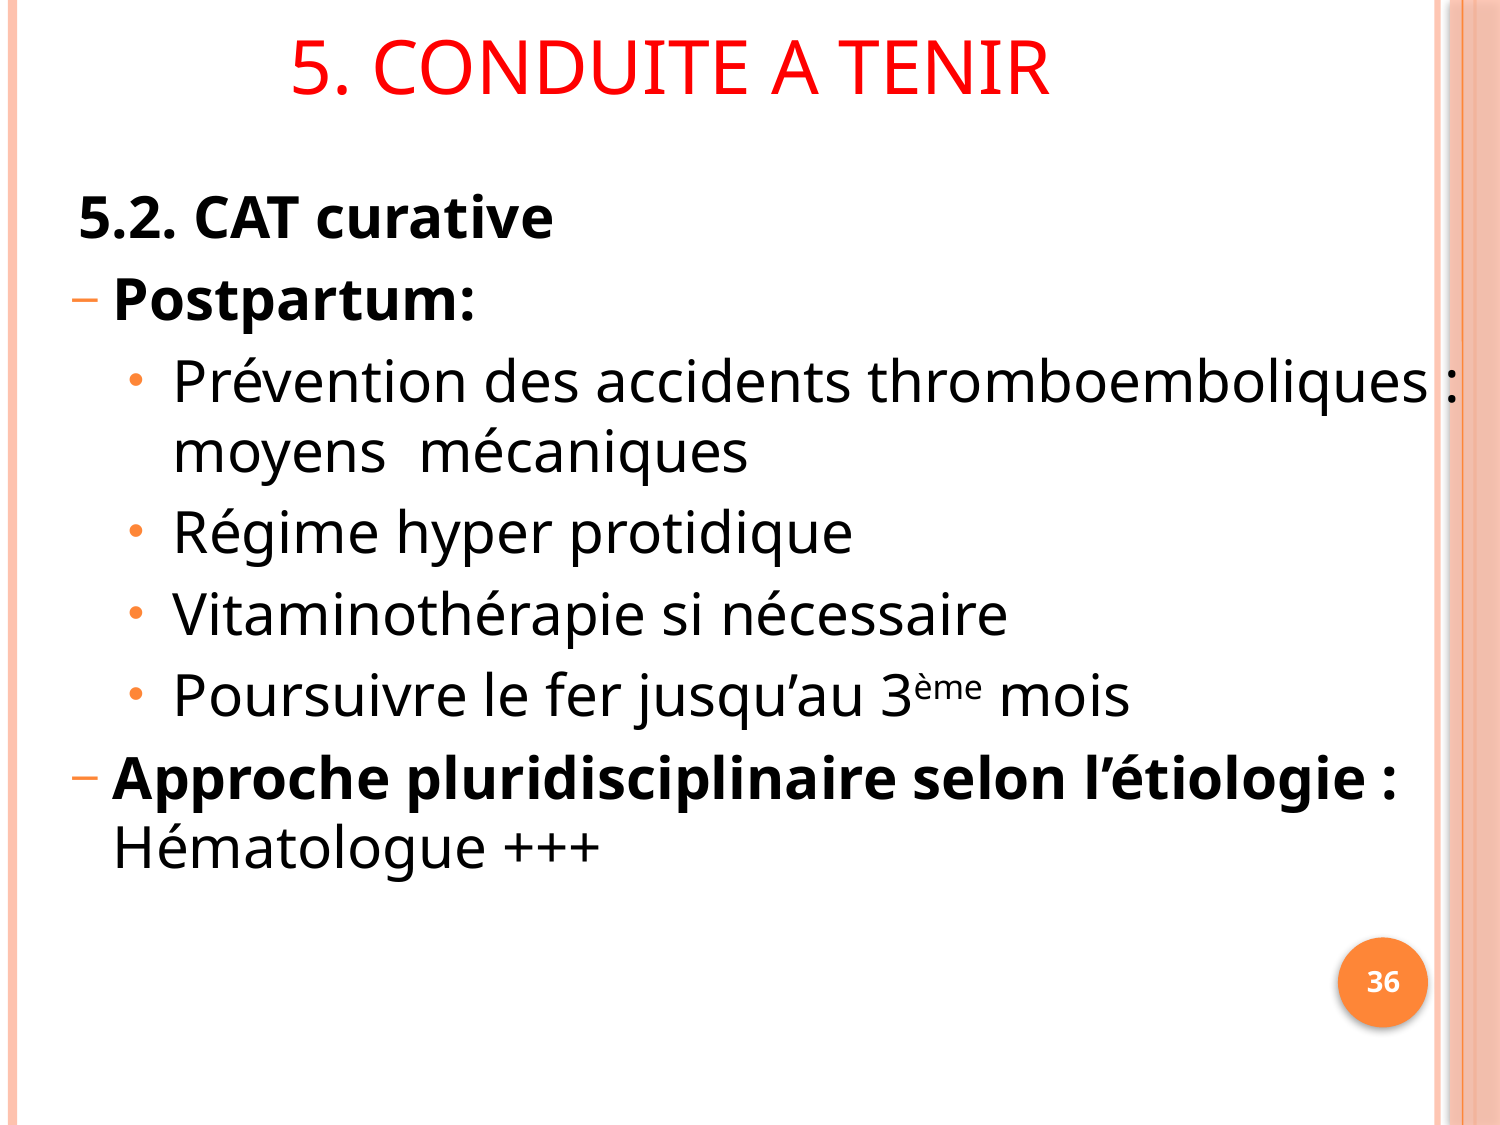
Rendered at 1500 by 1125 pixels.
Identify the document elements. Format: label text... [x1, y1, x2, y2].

slide_number 36 [1333, 940, 1434, 1027]
list 5.2. CAT curative Postpartum: Prévention des accidents thromboemboliques : moyens mécaniques Régime hyper protidique Vitaminothérapie si nécessaire Poursuivre le fer jusqu’au 3ème mois Approche pluridisciplinaire selon l’étiologie : Hématologue +++ [53, 172, 1500, 1125]
title 5. Conduite A Tenir [0, 0, 1346, 117]
